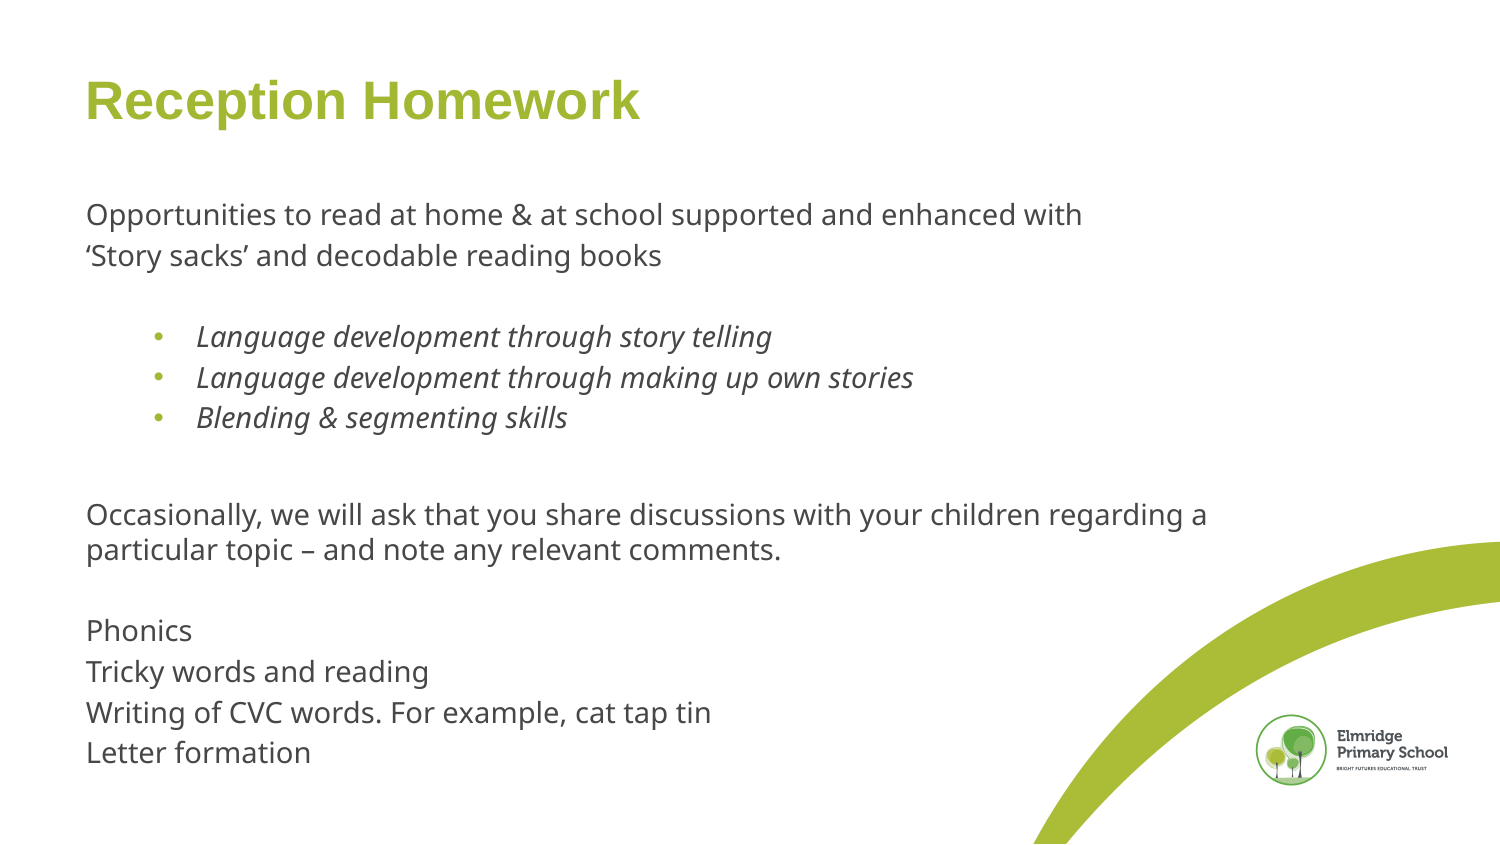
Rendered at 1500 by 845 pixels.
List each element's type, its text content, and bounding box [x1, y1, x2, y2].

list Opportunities to read at home & at school supported and enhanced with ‘Story sacks’ and decodable reading books Language development through story telling Language development through making up own stories Blending & segmenting skills Occasionally, we will ask that you share discussions with your children regarding a particular topic – and note any relevant comments. Phonics Tricky words and reading Writing of CVC words. For example, cat tap tin Letter formation [70, 188, 1252, 780]
title Reception Homework [70, 53, 1252, 138]
picture [0, 0, 1500, 844]
